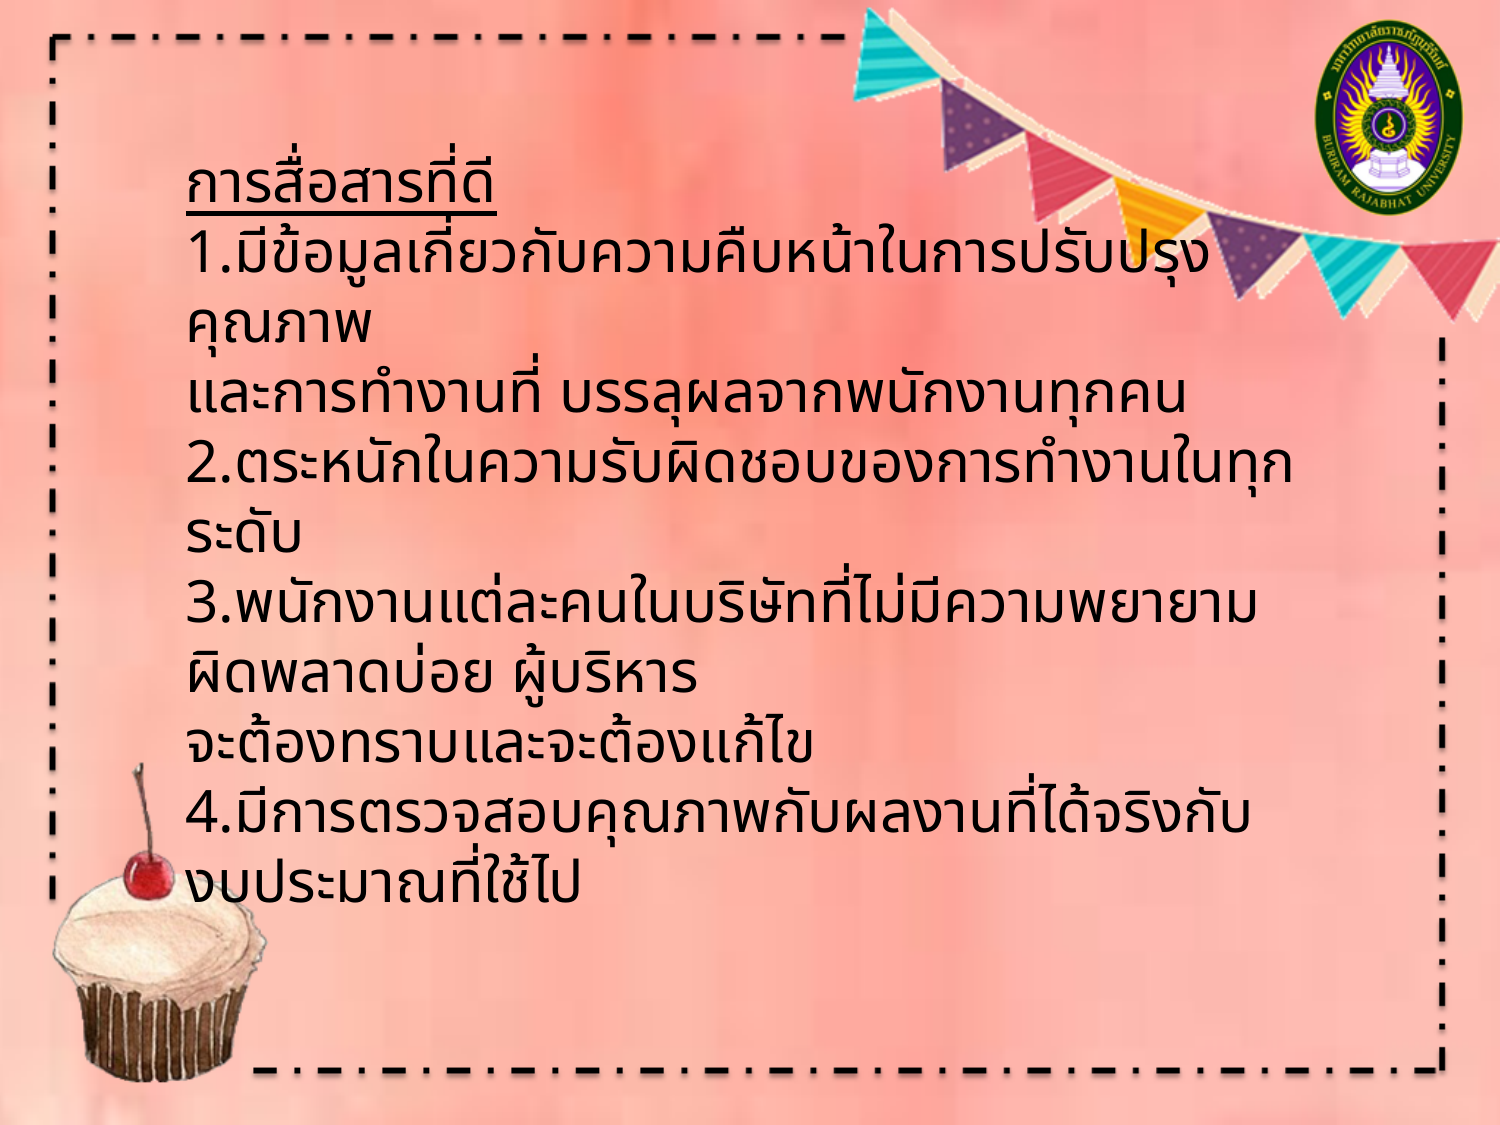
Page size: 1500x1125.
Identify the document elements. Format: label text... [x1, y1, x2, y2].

text_box การสื่อสารที่ดี 1.มีข้อมูลเกี่ยวกับความคืบหน้าในการปรับปรุงคุณภาพ และการทำงานที่ บรรลุผลจากพนักงานทุกคน 2.ตระหนักในความรับผิดชอบของการทำงานในทุกระดับ 3.พนักงานแต่ละคนในบริษัทที่ไม่มีความพยายาม ผิดพลาดบ่อย ผู้บริหาร จะต้องทราบและจะต้องแก้ไข 4.มีการตรวจสอบคุณภาพกับผลงานที่ได้จริงกับงบประมาณที่ใช้ไป [171, 137, 1329, 922]
picture [0, 0, 1500, 1125]
